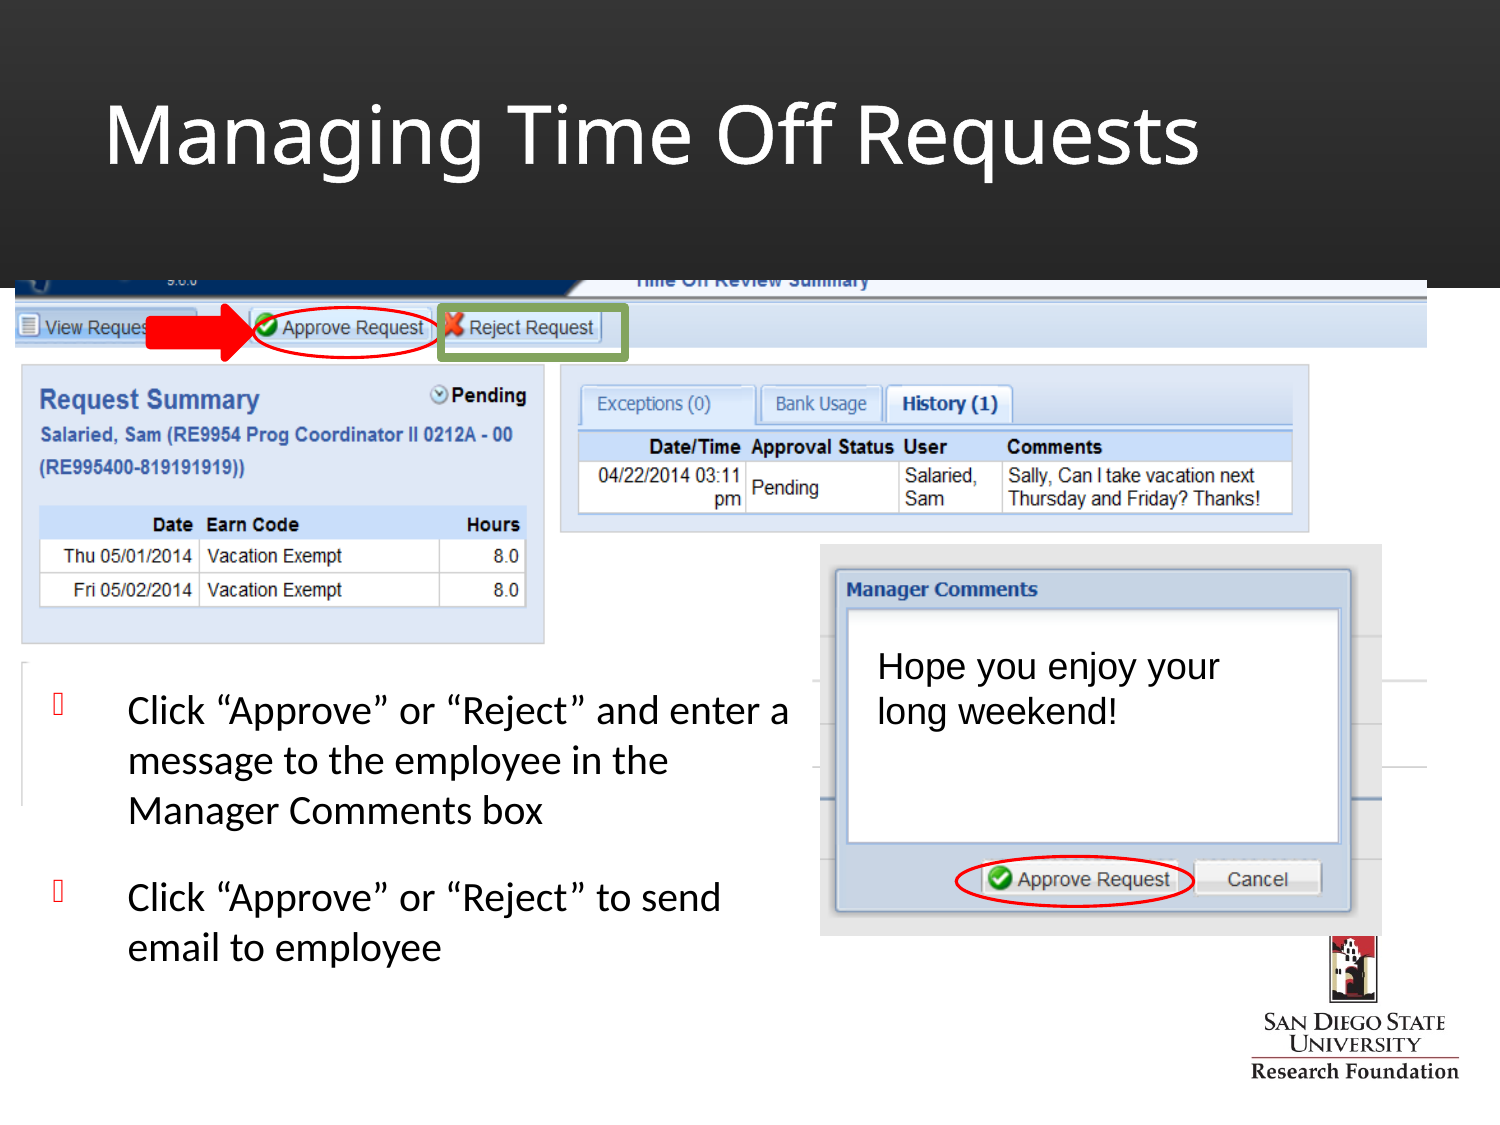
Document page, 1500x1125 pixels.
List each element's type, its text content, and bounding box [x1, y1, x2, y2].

picture [15, 280, 1460, 1081]
list Click “Approve” or “Reject” and enter a message to the employee in the Manager Comments box Click “Approve” or “Reject” to send email to employee [37, 826, 813, 1050]
title Managing Time Off Requests [87, 37, 1355, 225]
